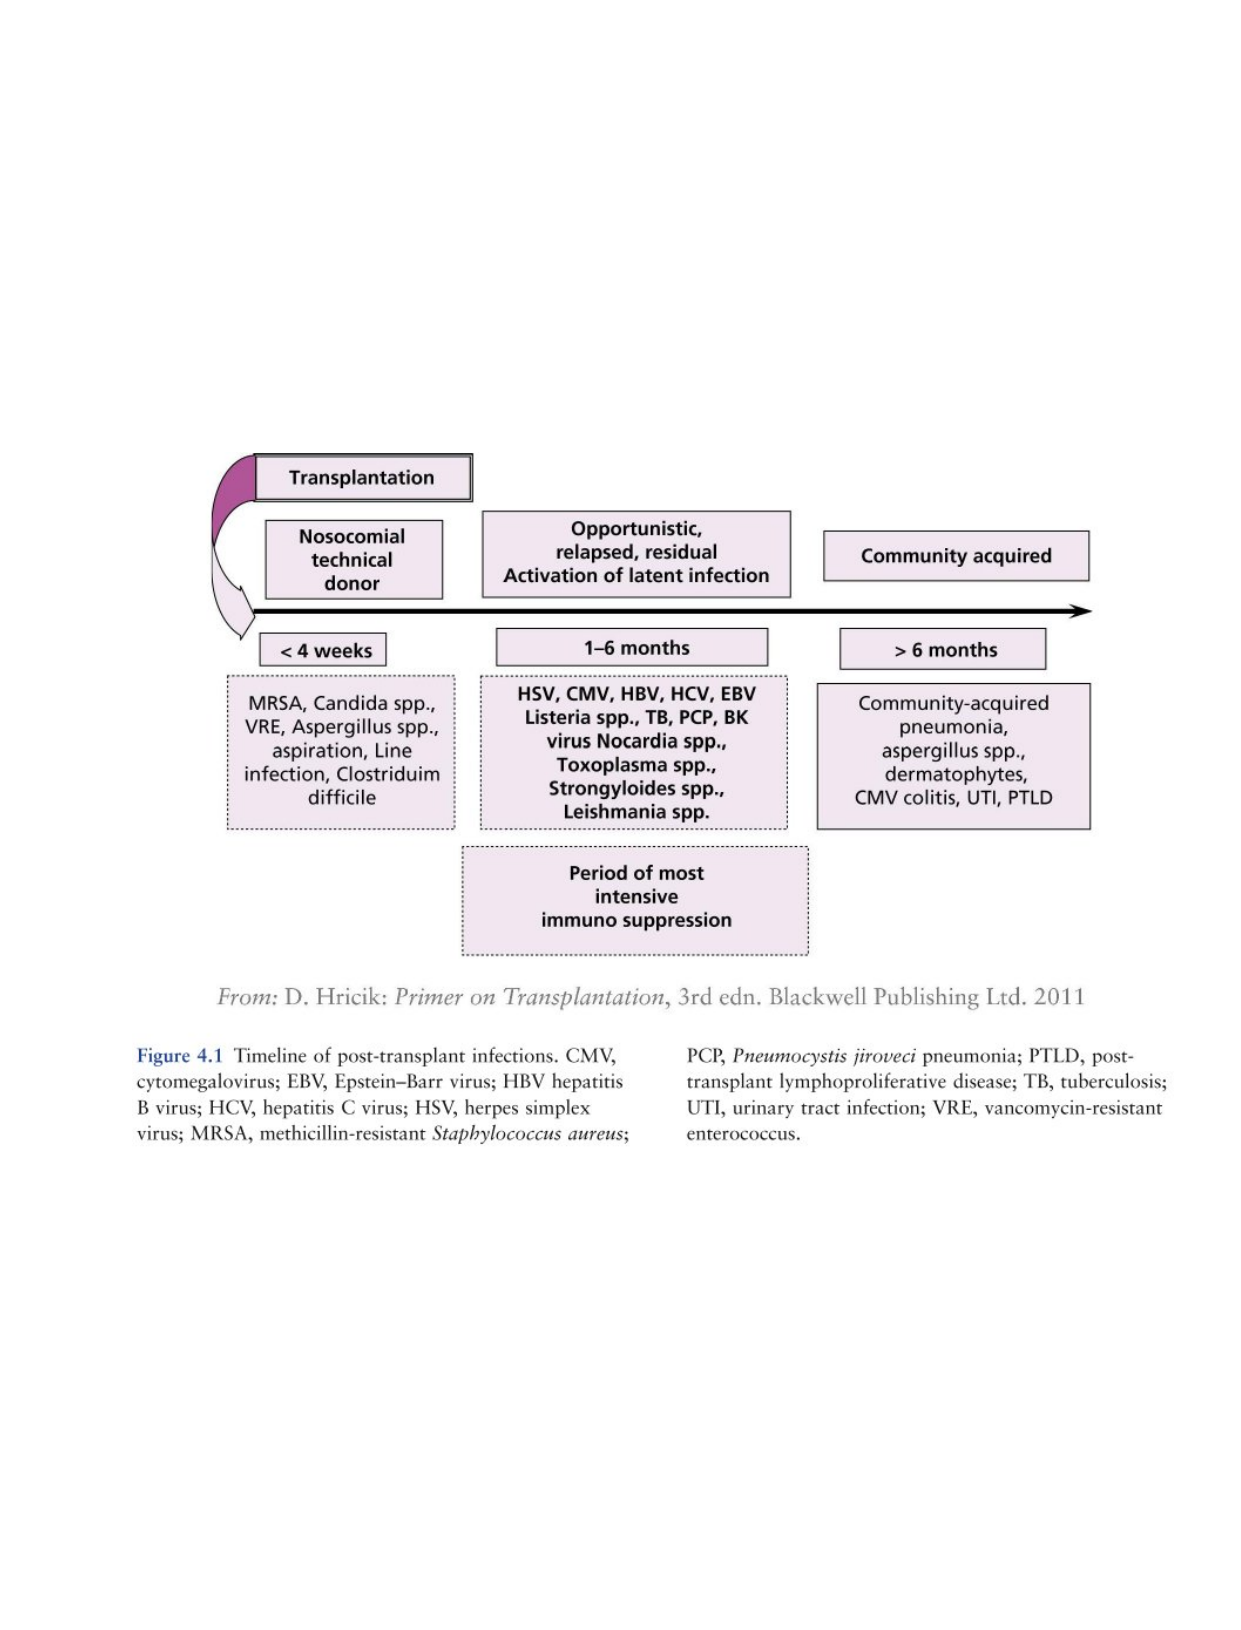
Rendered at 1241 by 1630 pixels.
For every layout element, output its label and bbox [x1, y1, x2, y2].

picture [132, 452, 1174, 1152]
